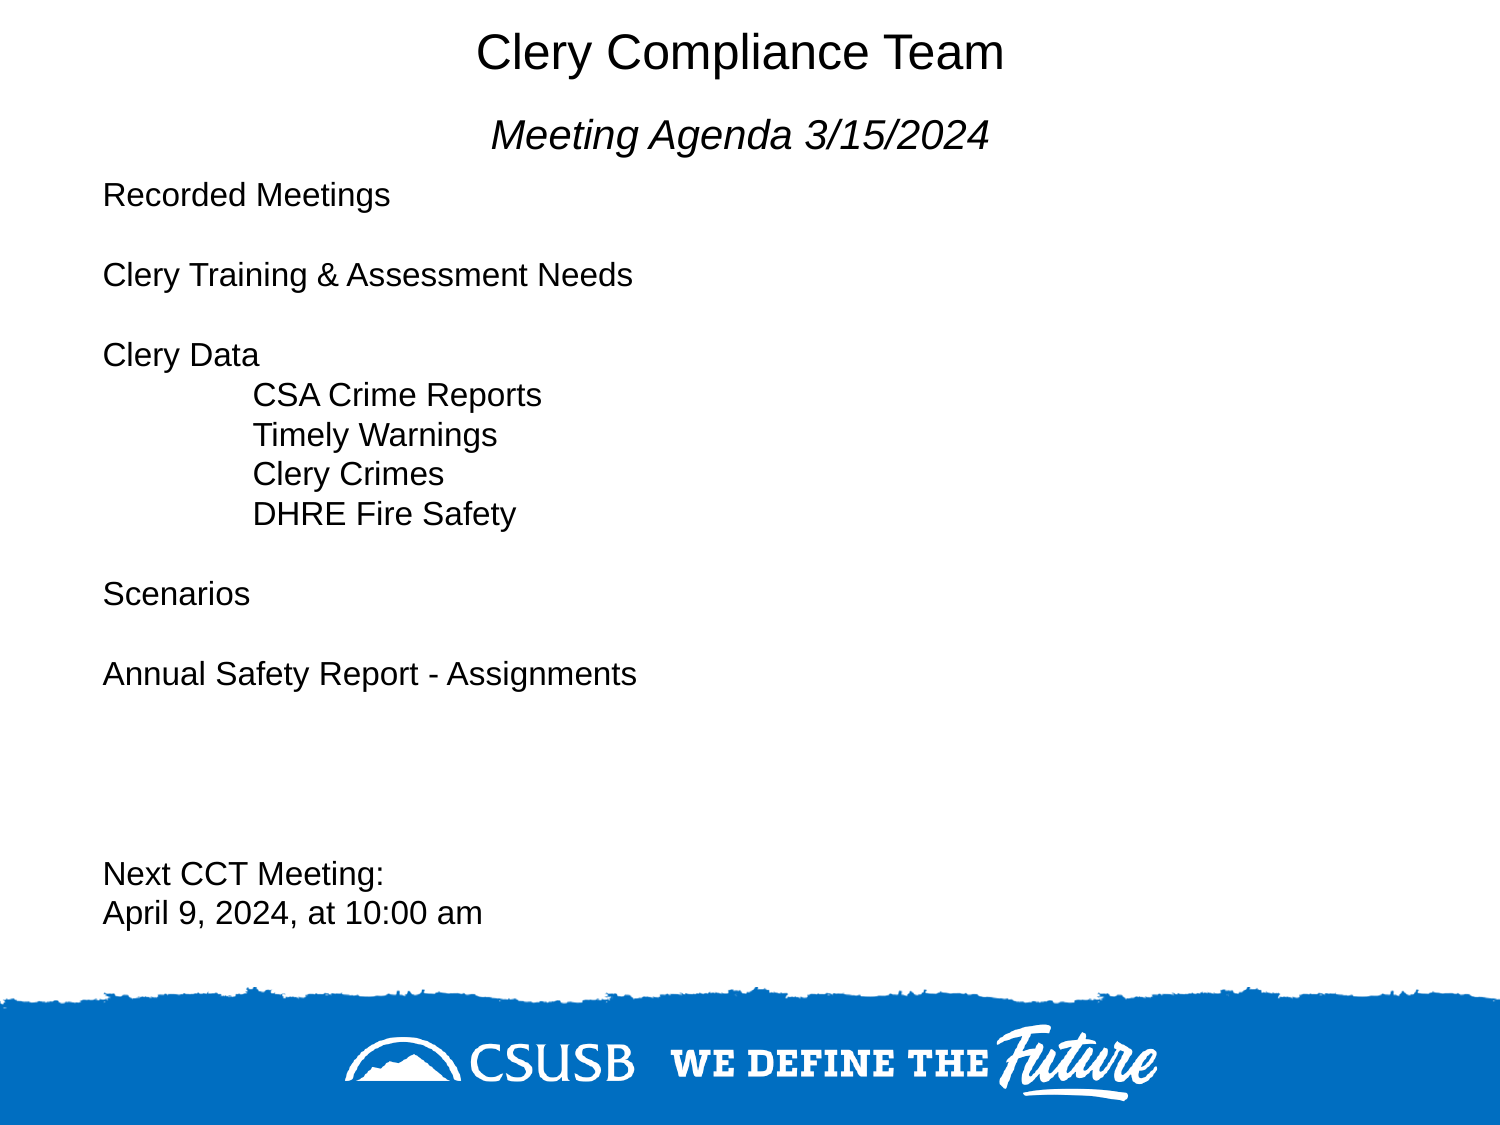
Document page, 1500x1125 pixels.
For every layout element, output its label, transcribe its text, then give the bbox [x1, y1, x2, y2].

picture [0, 986, 1500, 1125]
title Recorded Meetings Clery Training & Assessment Needs Clery Data CSA Crime Reports Timely Warnings​ Clery Crimes​ DHRE Fire Safety Scenarios Annual Safety Report​ - Assignments Next CCT Meeting: April 9, 2024, at 10:00 am [87, 166, 1213, 963]
list Clery Compliance Team Meeting Agenda 3/15/2024 [87, 2, 1394, 166]
